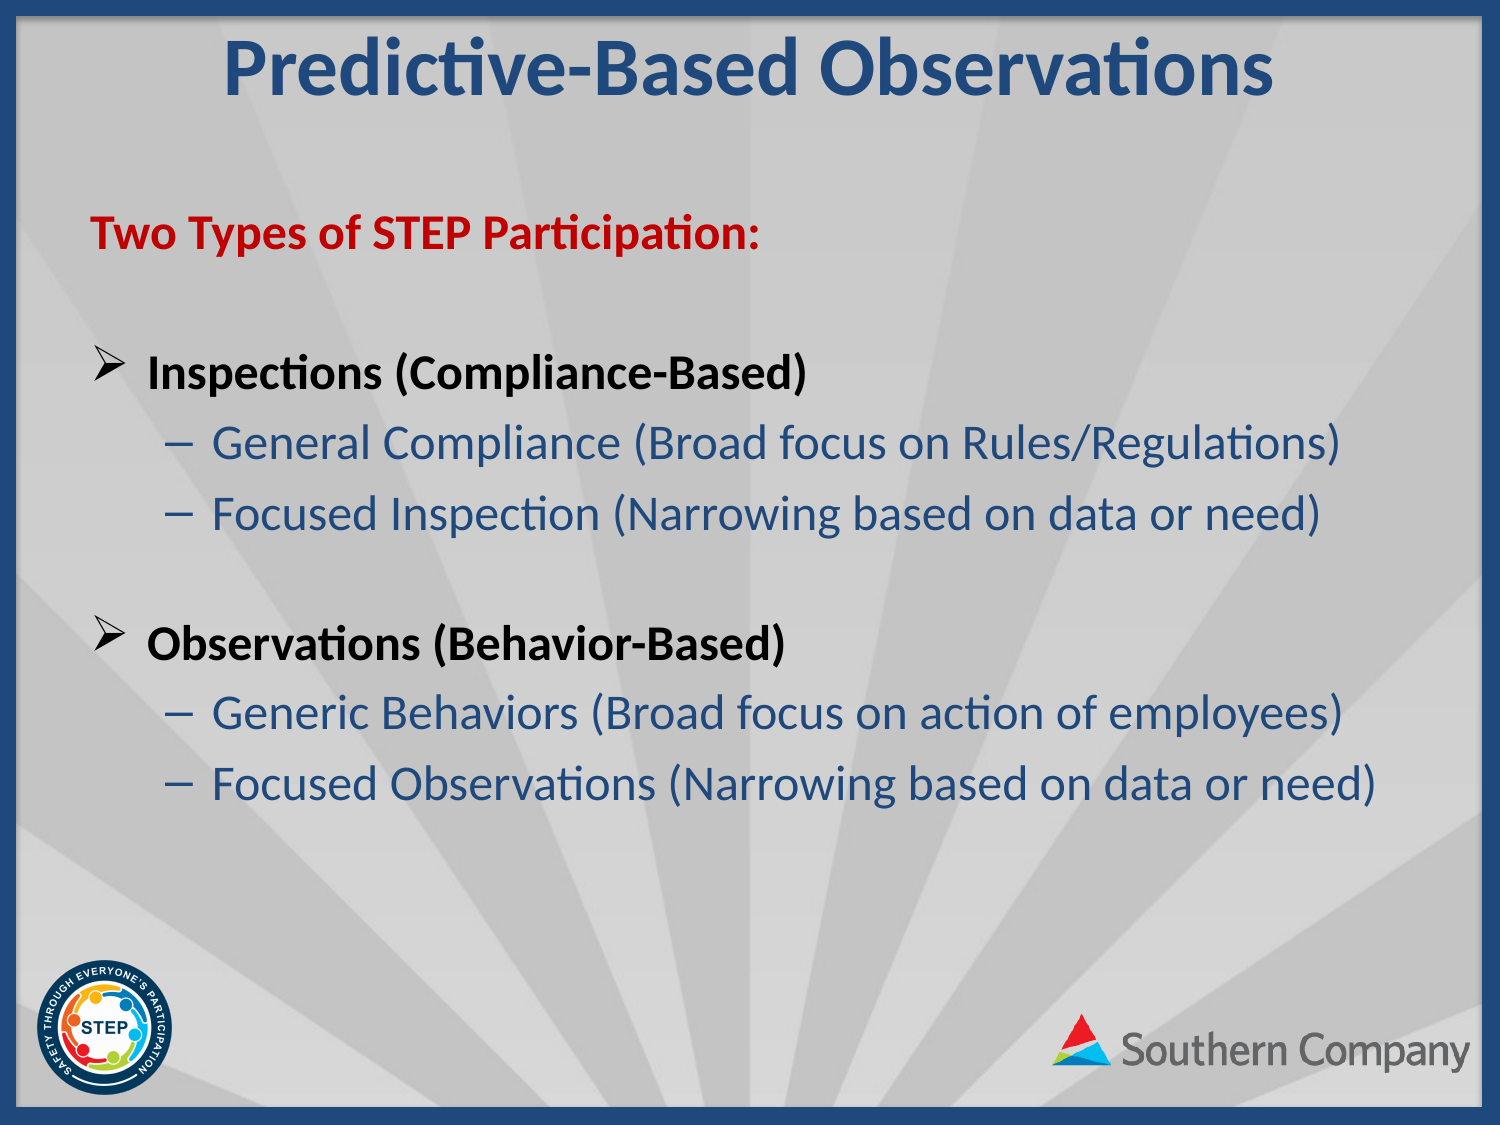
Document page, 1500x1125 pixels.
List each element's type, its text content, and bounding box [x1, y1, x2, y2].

title Predictive-Based Observations [0, 22, 1500, 102]
picture [16, 16, 1482, 22]
picture [16, 102, 1482, 1107]
list Two Types of STEP Participation: Inspections (Compliance-Based) General Compliance (Broad focus on Rules/Regulations) Focused Inspection (Narrowing based on data or need) Observations (Behavior-Based) Generic Behaviors (Broad focus on action of employees) Focused Observations (Narrowing based on data or need) [75, 192, 1480, 974]
